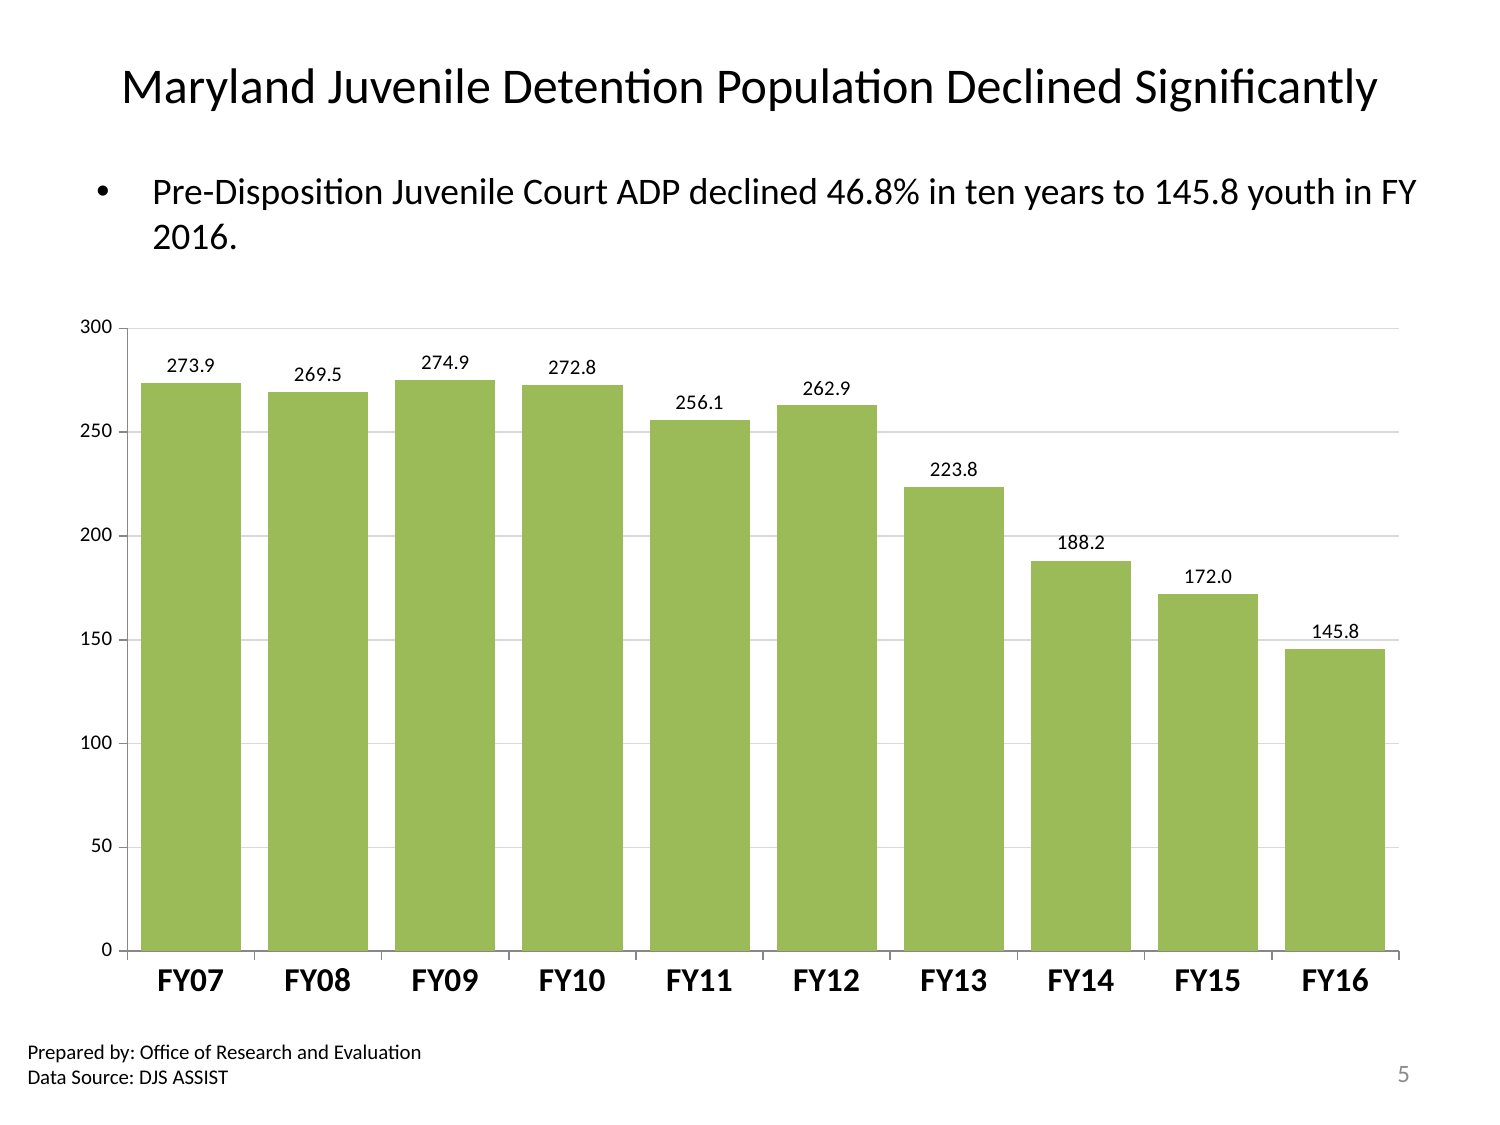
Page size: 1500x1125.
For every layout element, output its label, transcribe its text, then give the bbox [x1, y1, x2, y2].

chart [24, 287, 1438, 1038]
text_box Pre-Disposition Juvenile Court ADP declined 46.8% in ten years to 145.8 youth in FY 2016. [81, 112, 1475, 313]
slide_number 5 [1074, 1047, 1425, 1103]
title Maryland Juvenile Detention Population Declined Significantly [0, 37, 1500, 130]
footer Prepared by: Office of Research and Evaluation Data Source: DJS ASSIST [12, 1025, 450, 1103]
